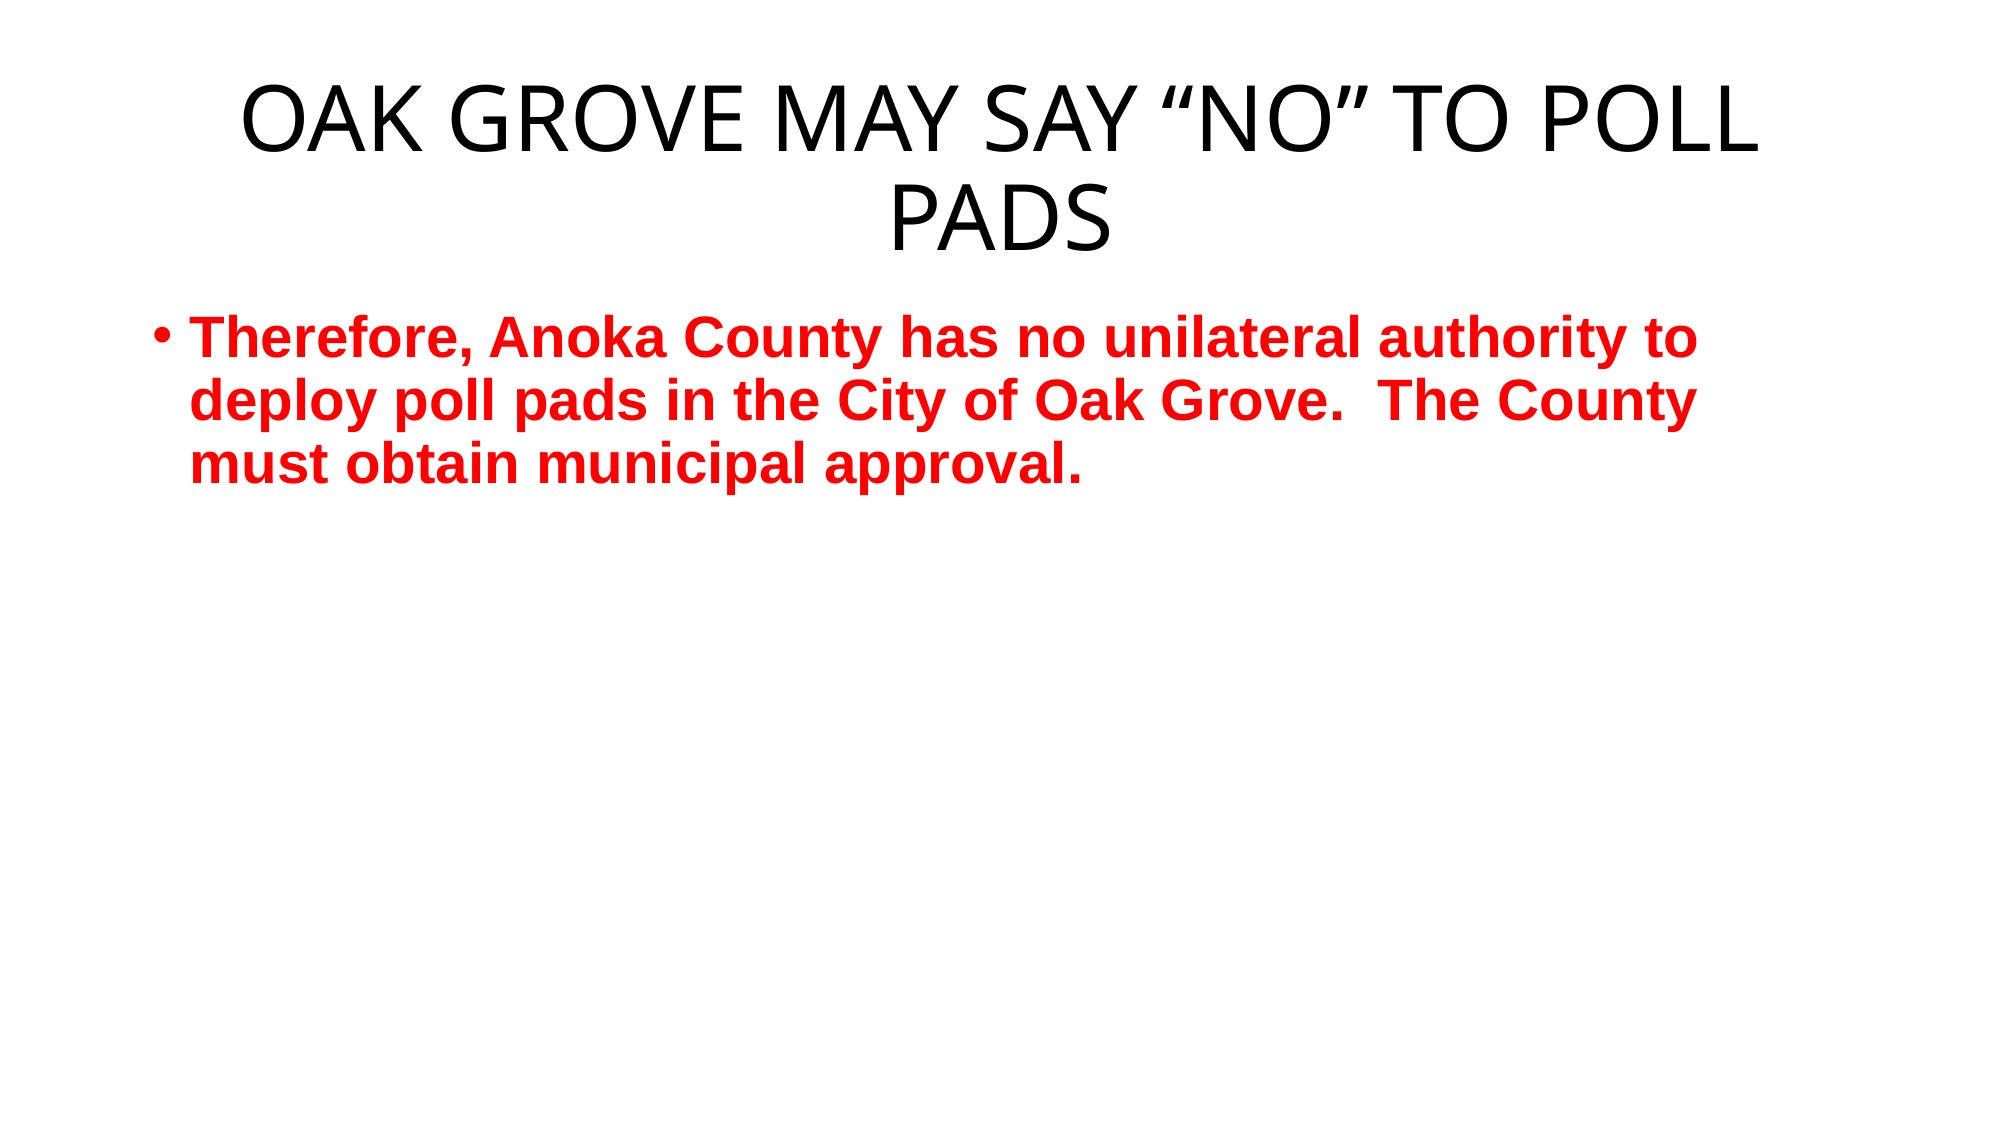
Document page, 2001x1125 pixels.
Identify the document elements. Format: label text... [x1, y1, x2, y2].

title OAK GROVE MAY SAY “NO” TO POLL PADS [170, 43, 1830, 299]
list Therefore, Anoka County has no unilateral authority to deploy poll pads in the City of Oak Grove. The County must obtain municipal approval. [137, 299, 1863, 1014]
